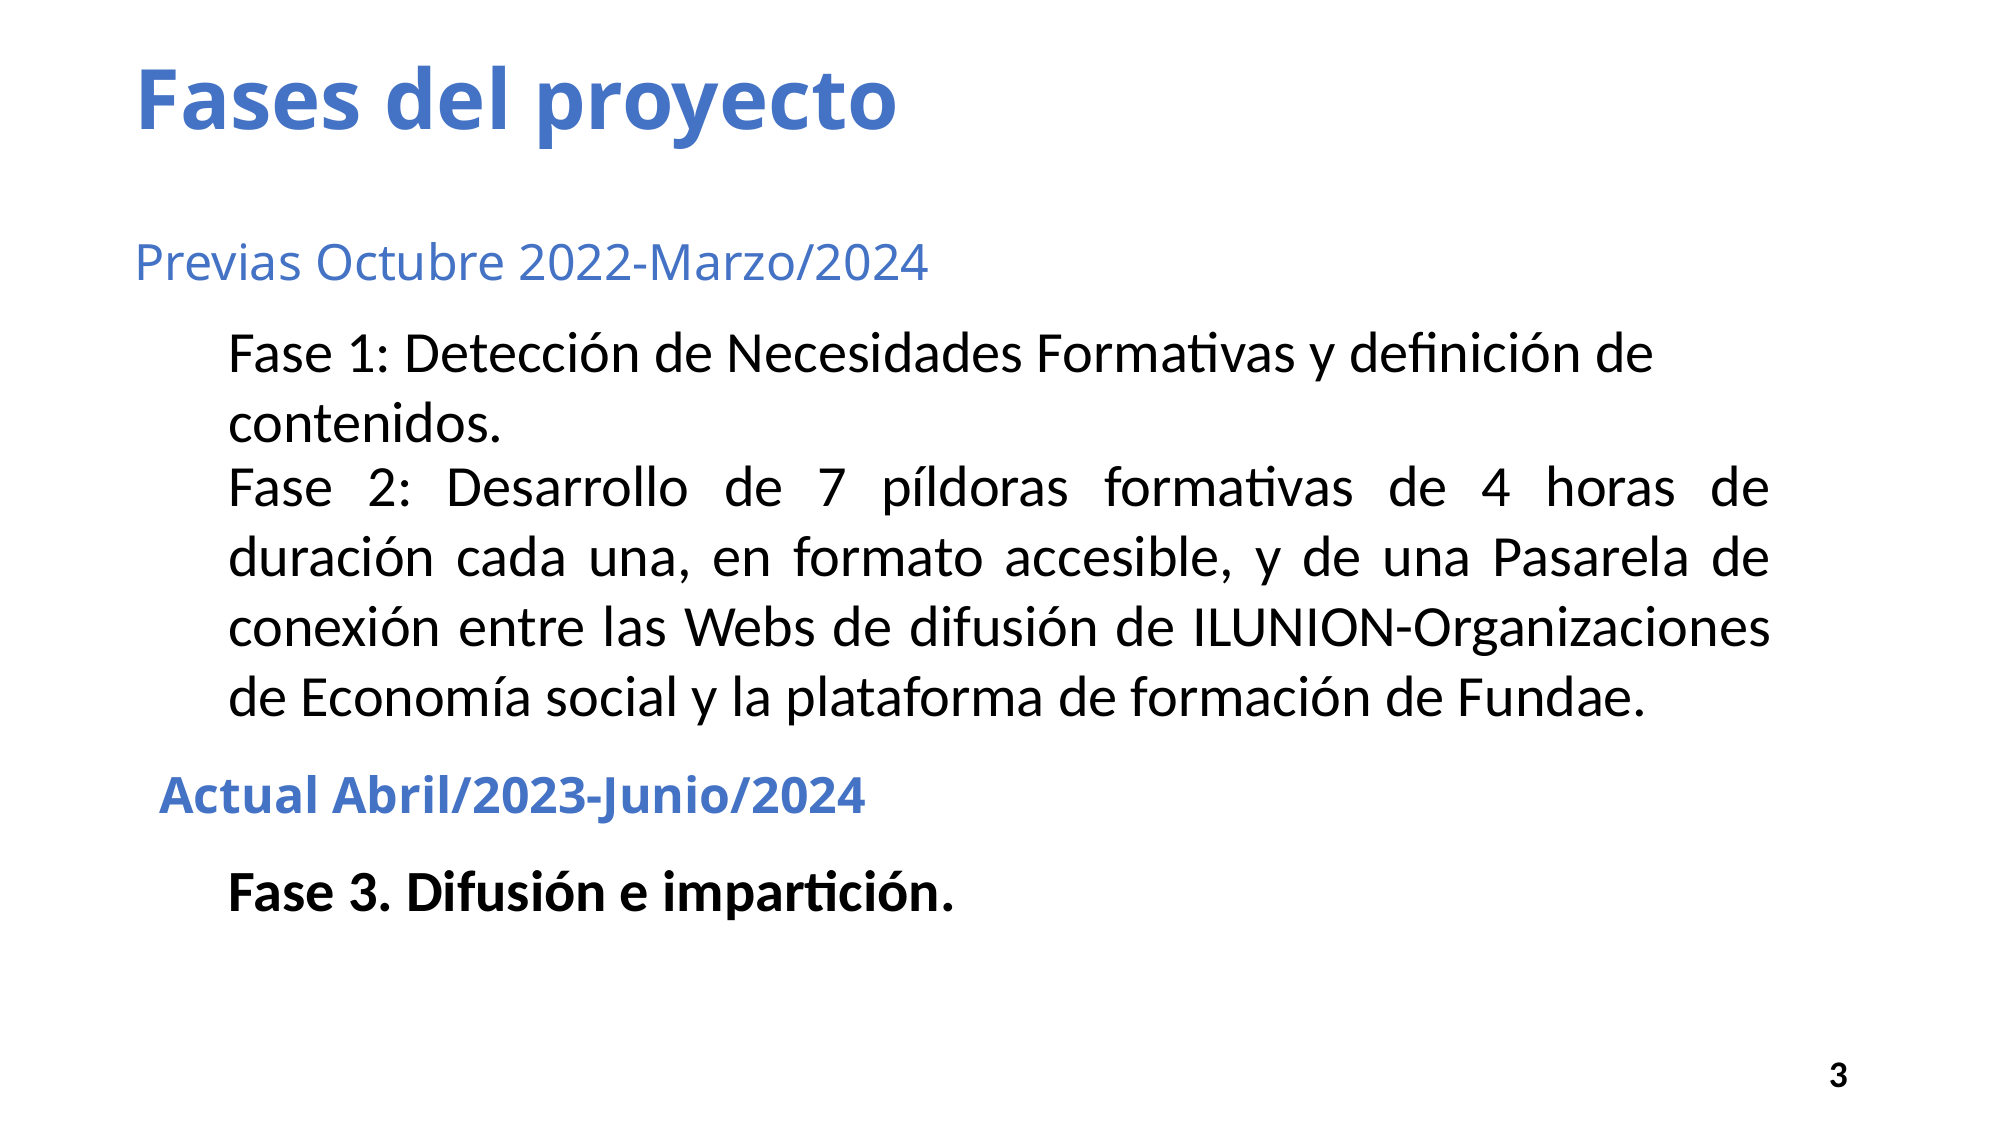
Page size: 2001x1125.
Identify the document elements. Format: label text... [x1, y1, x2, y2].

title Fases del proyecto Previas Octubre 2022-Marzo/2024 [119, 178, 1863, 299]
slide_number 3 [1412, 1042, 1863, 1103]
text_box Actual Abril/2023-Junio/2024 [144, 711, 1888, 833]
text_box Fase 3. Difusión e impartición. [228, 833, 1593, 955]
text_box Fase 1: Detección de Necesidades Formativas y definición de contenidos. [228, 318, 1677, 451]
text_box Fase 2: Desarrollo de 7 píldoras formativas de 4 horas de duración cada una, en formato accesible, y de una Pasarela de conexión entre las Webs de difusión de ILUNION-Organizaciones de Economía social y la plataforma de formación de Fundae. [228, 466, 1772, 710]
